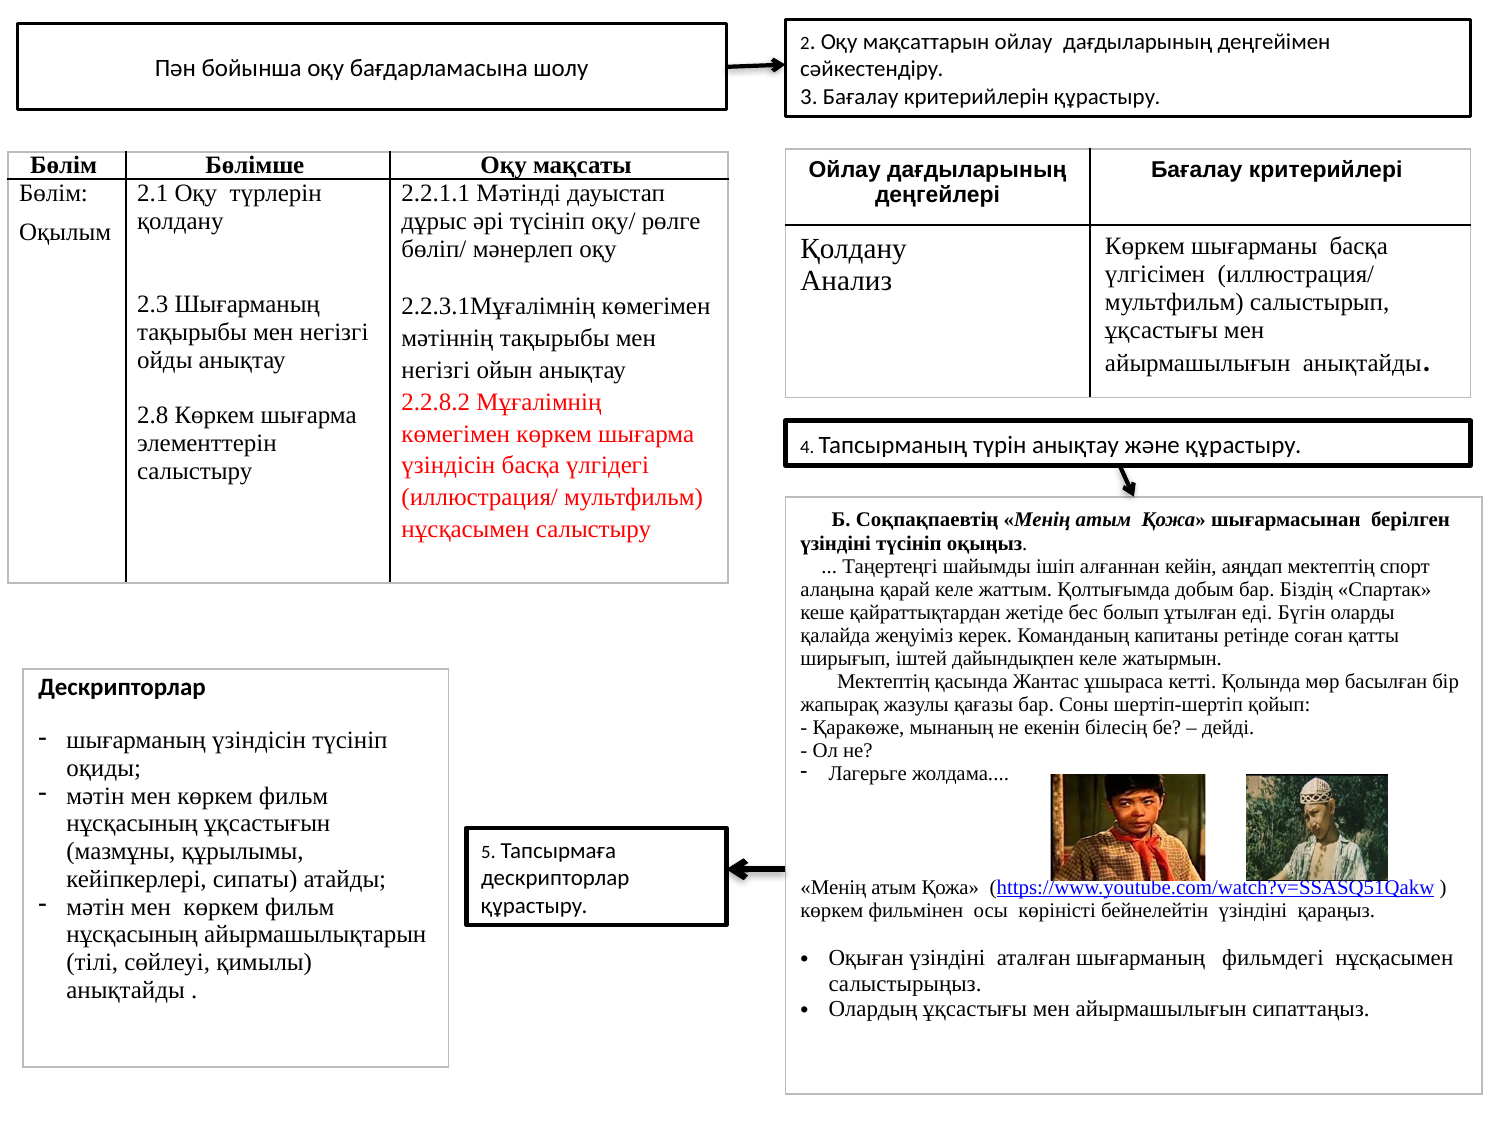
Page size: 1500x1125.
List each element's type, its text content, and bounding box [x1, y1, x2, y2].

table_header Бөлім [9, 153, 125, 178]
table_cell Бөлім: Оқылым [9, 180, 125, 582]
picture [1245, 773, 1389, 882]
table_header Бөлімше [127, 153, 389, 178]
table_header Бағалау критерийлері [1091, 150, 1470, 224]
text_box 2. Оқу мақсаттарын ойлау дағдыларының деңгейімен сәйкестендіру. 3. Бағалау критерийлерін құрастыру. [783, 17, 1473, 118]
table_header Оқу мақсаты [391, 153, 727, 178]
text_box 4. Тапсырманың түрін анықтау және құрастыру. [783, 419, 1473, 468]
table_cell 2.1 Оқу түрлерін қолдану 2.3 Шығарманың тақырыбы мен негізгі ойды анықтау 2.8 Көркем шығарма элементтерін салыстыру [127, 180, 389, 582]
table_cell Қолдану Анализ [786, 226, 1089, 397]
text_box Пән бойынша оқу бағдарламасына шолу [16, 22, 728, 112]
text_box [1119, 465, 1135, 497]
table_cell Көркем шығарманы басқа үлгісімен (иллюстрация/ мультфильм) салыстырып, ұқсастығы мен айырмашылығын анықтайды. [1091, 226, 1470, 397]
table_cell 2.2.1.1 Мәтінді дауыстап дұрыс әрі түсініп оқу/ рөлге бөліп/ мәнерлеп оқу 2.2.3.1Мұғалімнің көмегімен мәтіннің тақырыбы мен негізгі ойын анықтау 2.2.8.2 Мұғалімнің көмегімен көркем шығарма үзіндісін басқа үлгідегі (иллюстрация/ мультфильм) нұсқасымен салыстыру [391, 180, 727, 582]
table_header Ойлау дағдыларының деңгейлері [786, 150, 1089, 224]
picture [1050, 774, 1206, 882]
table_header Б. Соқпақпаевтің «Менің атым Қожа» шығармасынан берілген үзіндіні түсініп оқыңыз. ... Таңертеңгі шайымды ішіп алғаннан кейін, аяңдап мектептің спорт алаңына қарай келе жаттым. Қолтығымда добым бар. Біздің «Спартак» кеше қайраттықтардан жетіде бес болып ұтылған еді. Бүгін оларды қалайда жеңуіміз керек. Команданың капитаны ретінде соған қатты ширығып, іштей дайындықпен келе жатырмын. Мектептің қасында Жантас ұшыраса кетті. Қолында мөр басылған бір жапырақ жазулы қағазы бар. Соны шертіп-шертіп қойып: - Қаракөже, мынаның не екенін білесің бе? – дейді. - Ол не? Лагерьге жолдама.... «Менің атым Қожа» (https://www.youtube.com/watch?v=SSASQ51Qakw ) көркем фильмінен осы көріністі бейнелейтін үзіндіні қараңыз. Оқыған үзіндіні аталған шығарманың фильмдегі нұсқасымен салыстырыңыз. Олардың ұқсастығы мен айырмашылығын сипаттаңыз. [786, 498, 1481, 1093]
table_header Дескрипторлар шығарманың үзіндісін түсініп оқиды; мәтін мен көркем фильм нұсқасының ұқсастығын (мазмұны, құрылымы, кейіпкерлері, сипаты) атайды; мәтін мен көркем фильм нұсқасының айырмашылықтарын (тілі, сөйлеуі, қимылы) анықтайды . [24, 670, 448, 1066]
text_box 5. Тапсырмаға дескрипторлар құрастыру. [464, 826, 728, 927]
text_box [726, 64, 786, 68]
